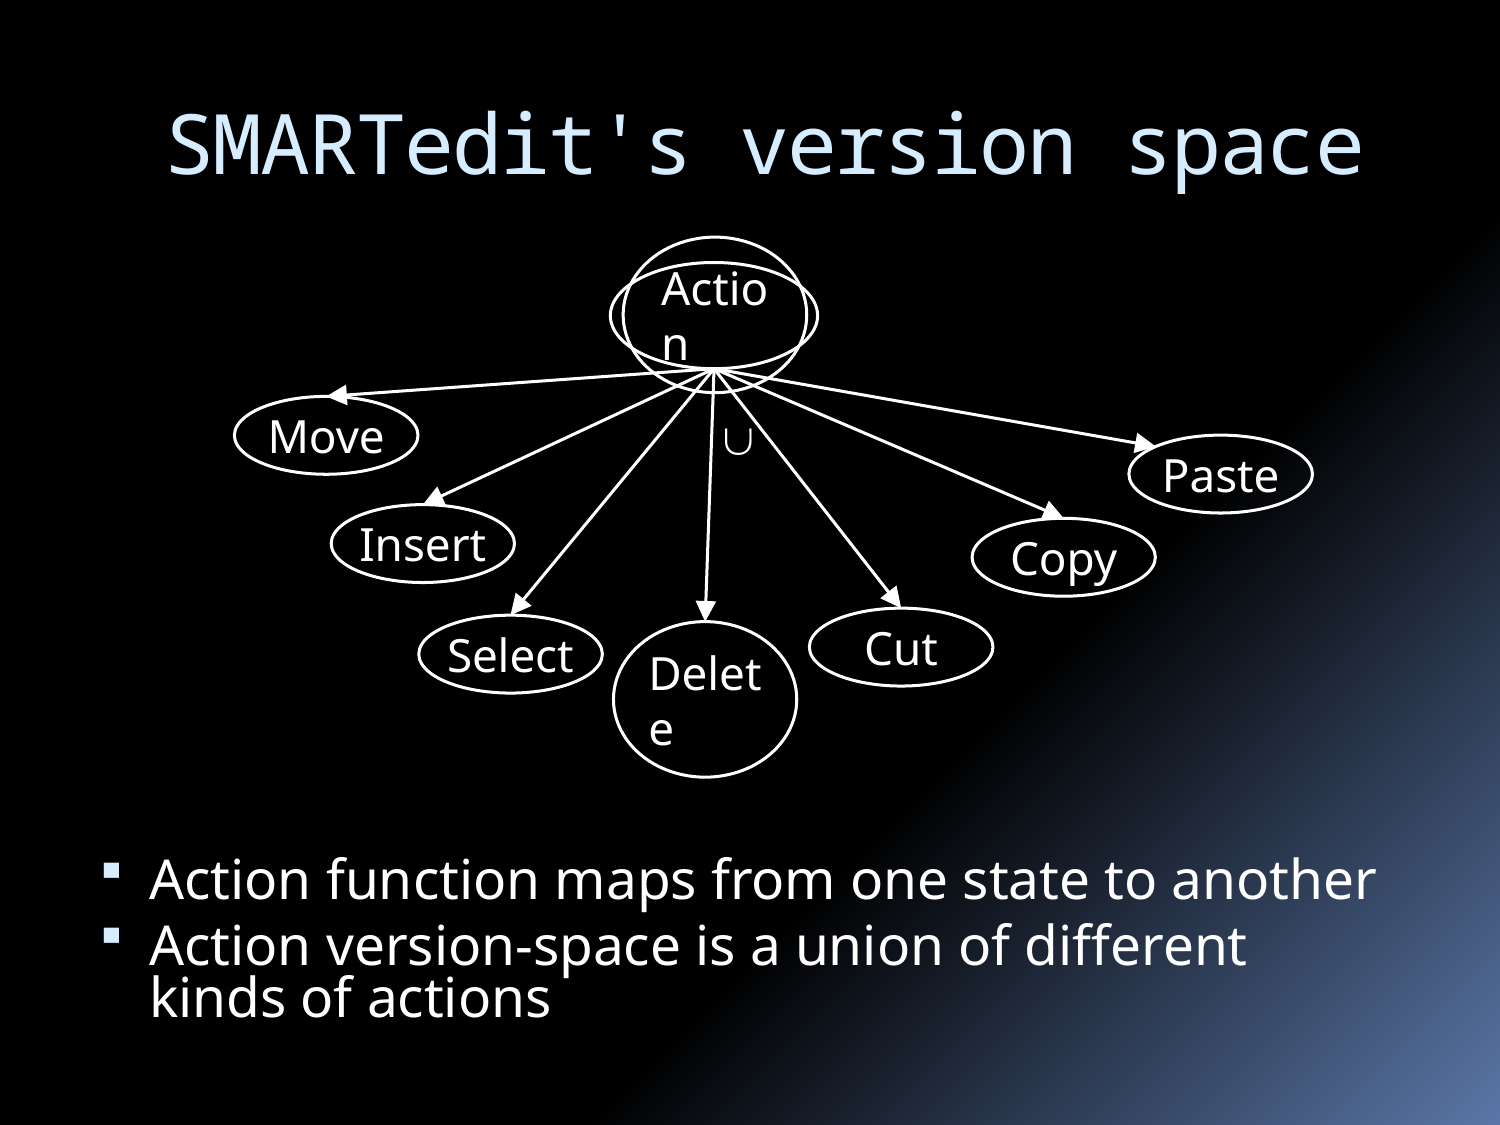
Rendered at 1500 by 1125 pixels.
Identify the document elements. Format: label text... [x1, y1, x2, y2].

title SMARTedit's version space [150, 83, 1425, 234]
list Action function maps from one state to another Action version-space is a union of different kinds of actions [75, 849, 1400, 1088]
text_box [233, 262, 1313, 739]
